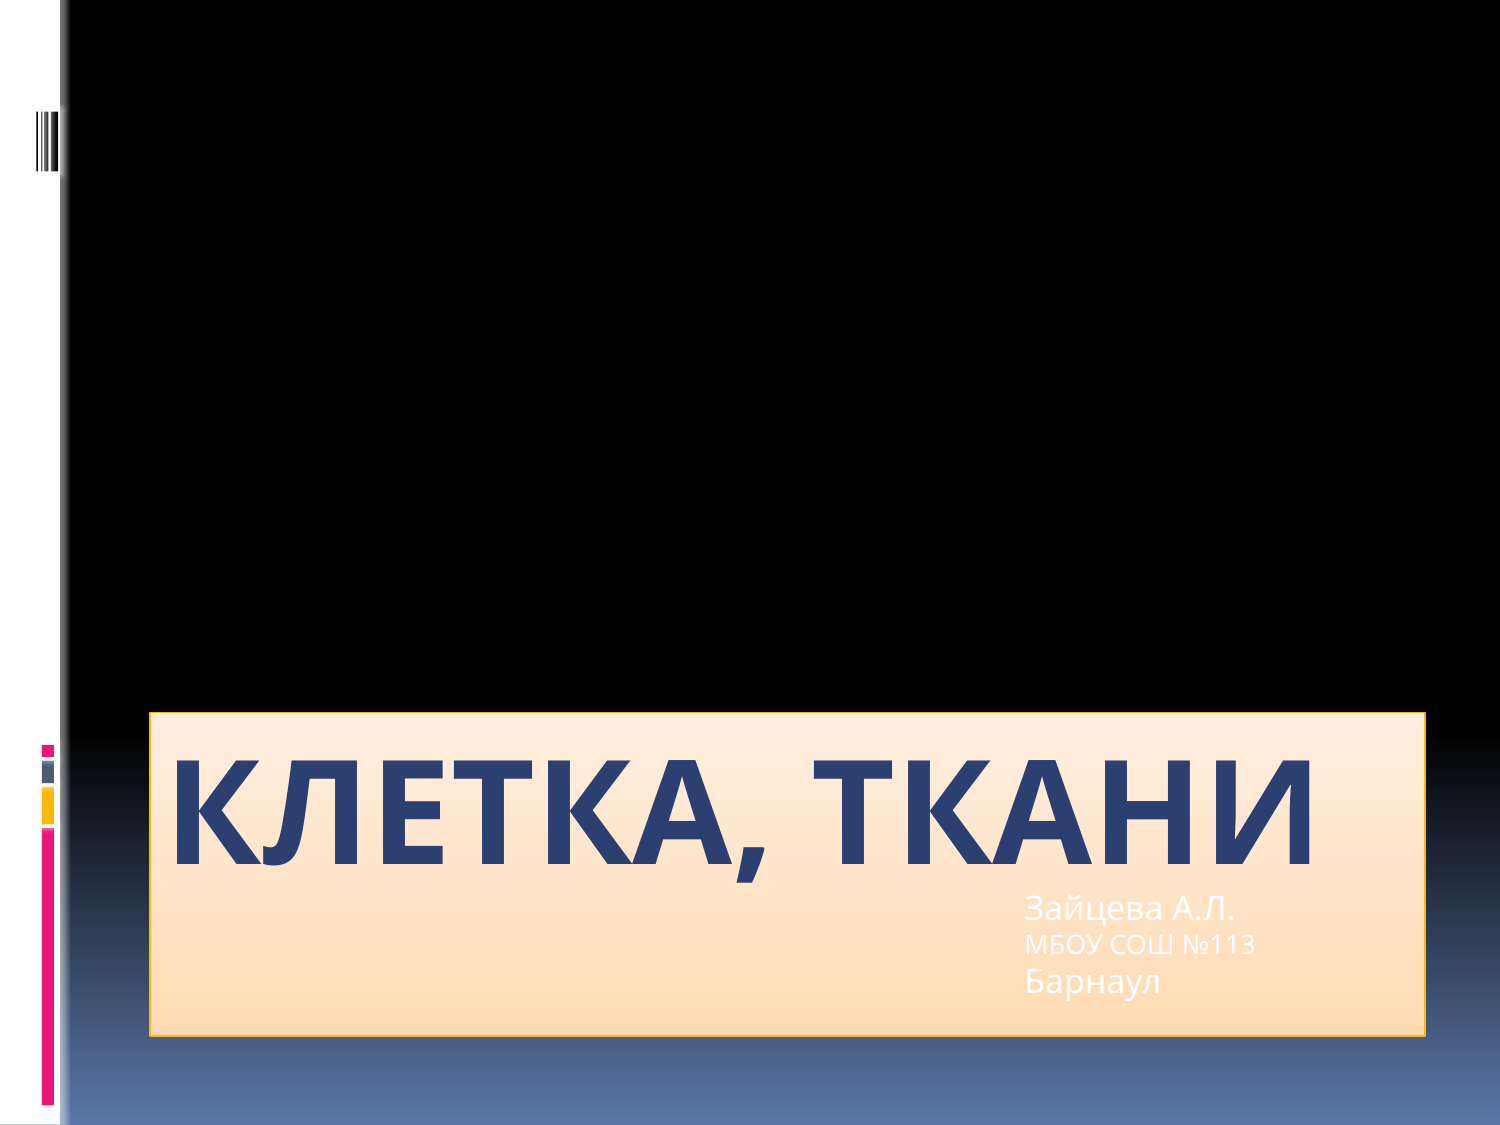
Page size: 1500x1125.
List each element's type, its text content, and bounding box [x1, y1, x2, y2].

subtitle Зайцева А.Л. МБОУ СОШ №113 Барнаул [1007, 878, 1407, 1008]
title Клетка, ткани [149, 712, 1426, 1037]
